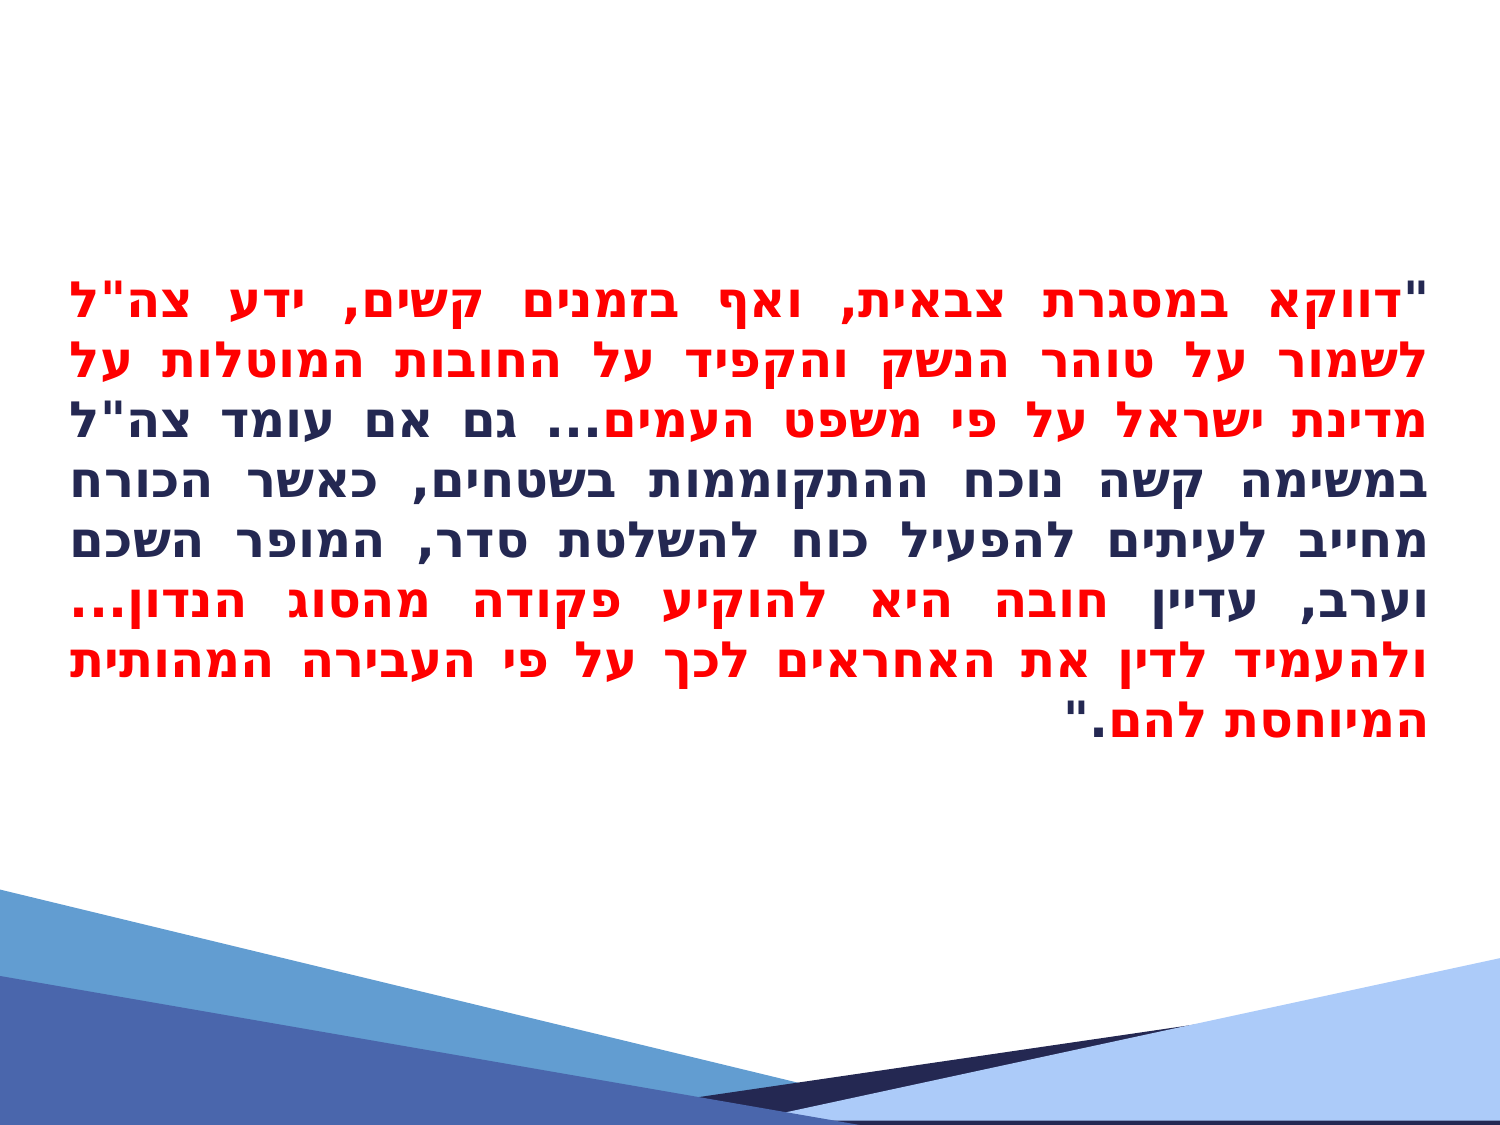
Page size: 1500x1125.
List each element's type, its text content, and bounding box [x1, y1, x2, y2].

list "דווקא במסגרת צבאית, ואף בזמנים קשים, ידע צה"ל לשמור על טוהר הנשק והקפיד על החובות המוטלות על מדינת ישראל על פי משפט העמים... גם אם עומד צה"ל במשימה קשה נוכח ההתקוממות בשטחים, כאשר הכורח מחייב לעיתים להפעיל כוח להשלטת סדר, המופר השכם וערב, עדיין חובה היא להוקיע פקודה מהסוג הנדון... ולהעמיד לדין את האחראים לכך על פי העבירה המהותית המיוחסת להם." [54, 260, 1445, 990]
